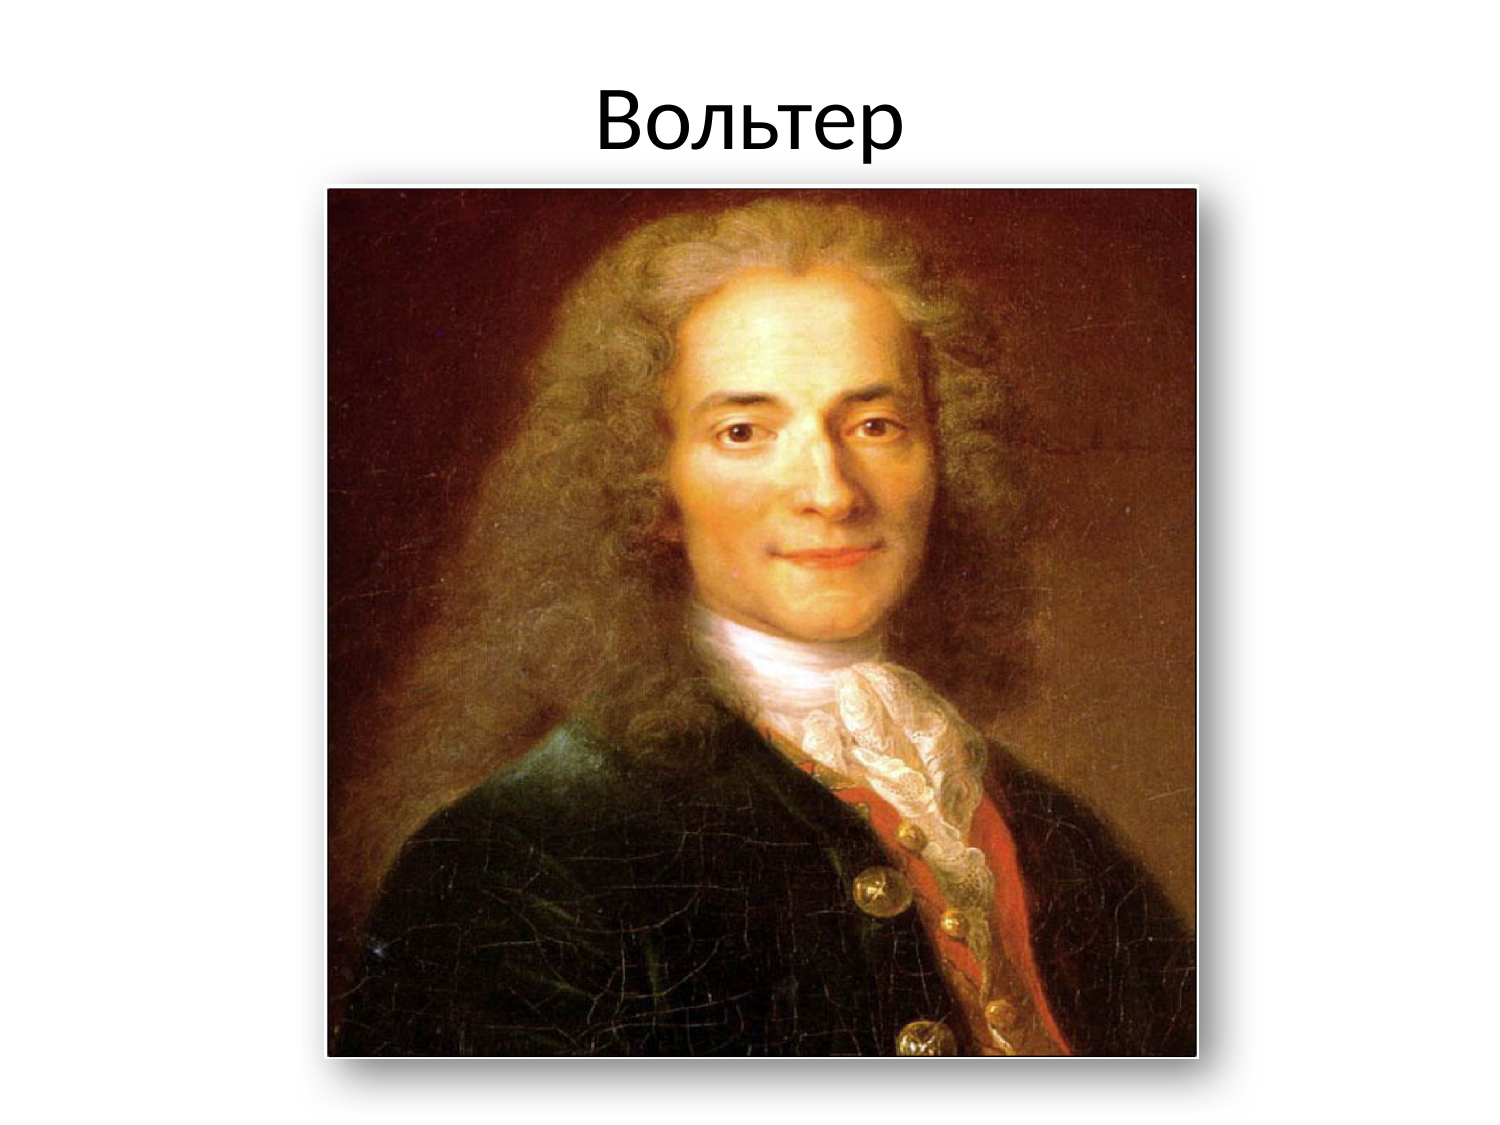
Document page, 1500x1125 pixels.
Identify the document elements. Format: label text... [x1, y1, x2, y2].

title Вольтер [135, 19, 1366, 207]
picture [324, 184, 1200, 1059]
